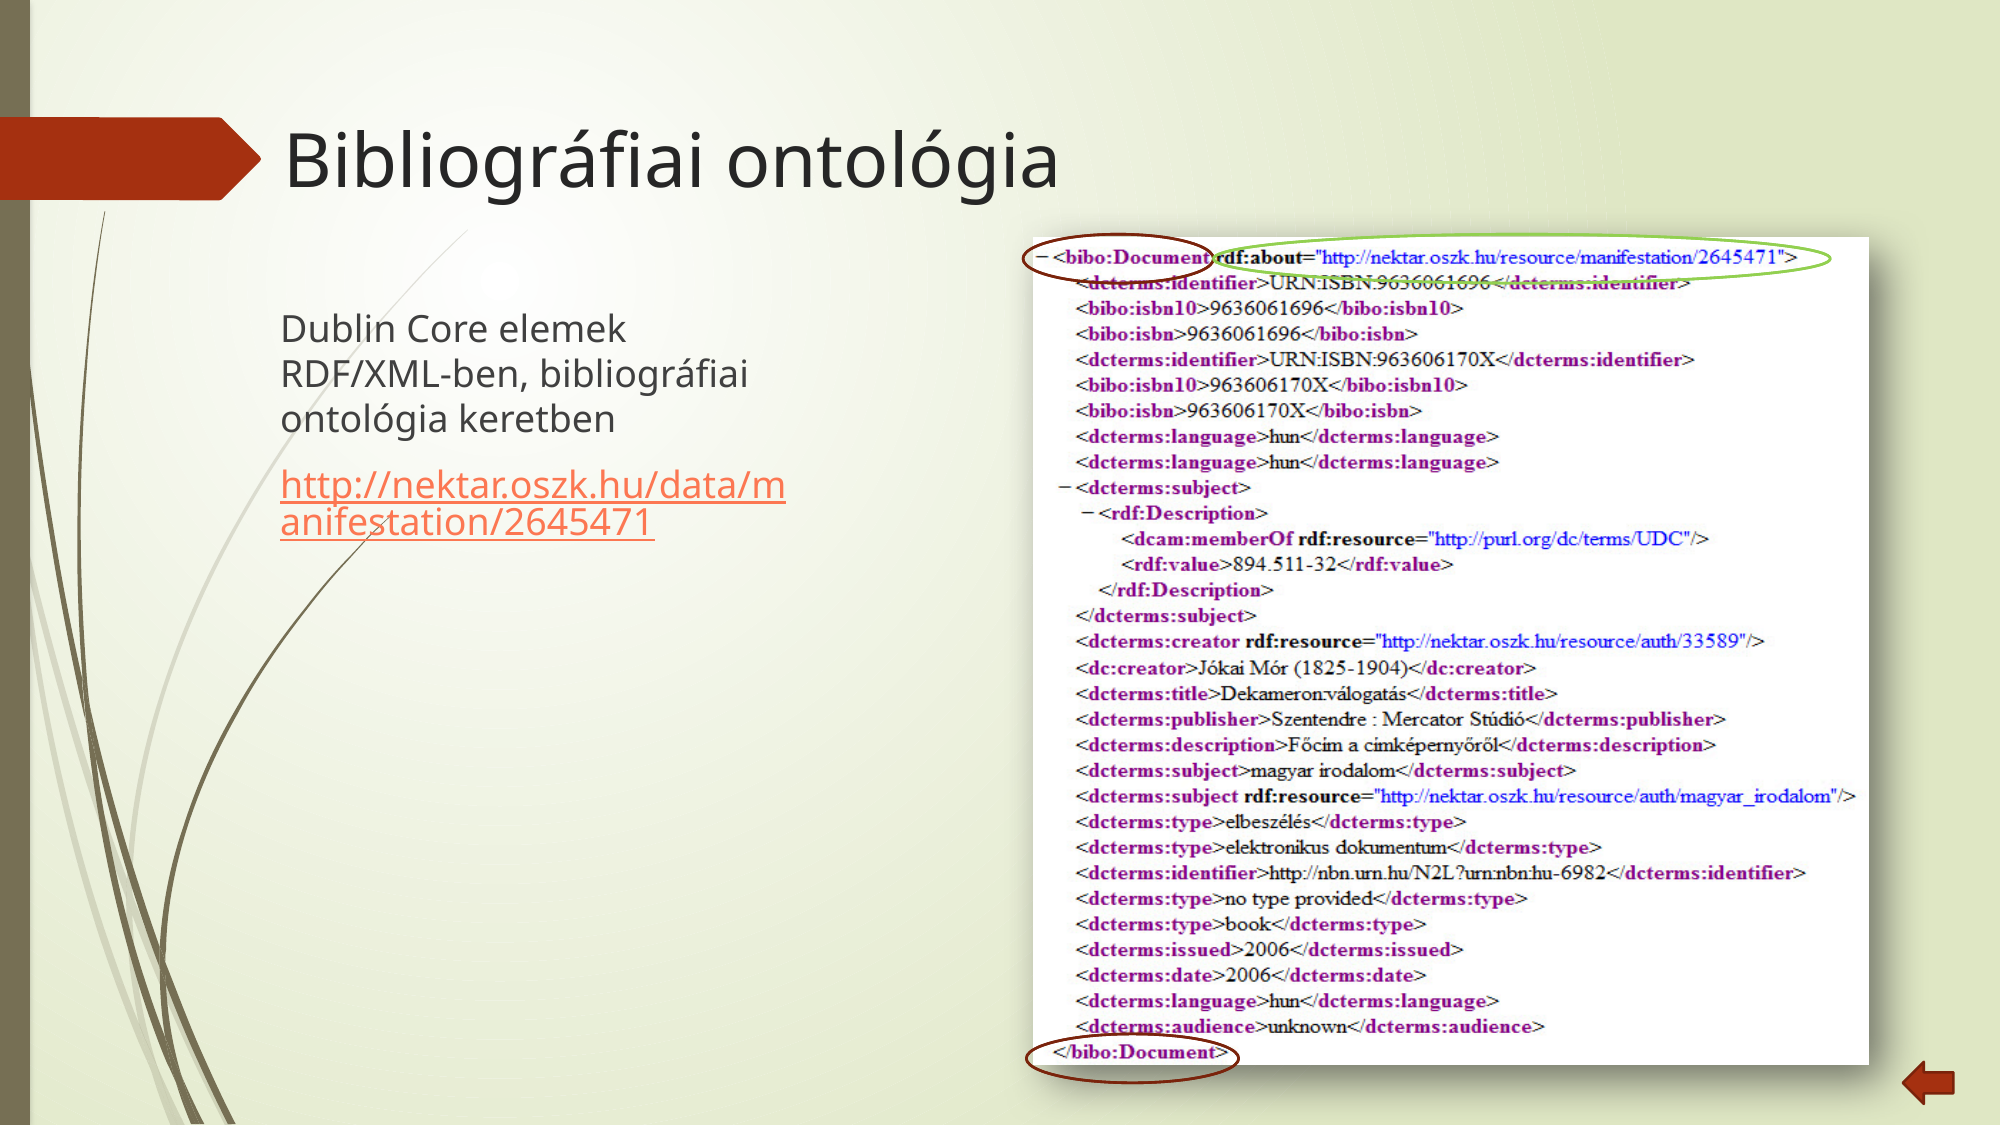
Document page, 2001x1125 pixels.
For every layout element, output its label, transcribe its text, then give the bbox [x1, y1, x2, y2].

text_box [1021, 249, 1028, 269]
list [1033, 237, 1870, 1065]
text_box [1040, 1072, 1225, 1085]
text_box [1901, 1060, 1955, 1106]
title Bibliográfiai ontológia [268, 105, 1731, 316]
text_box [1025, 1052, 1029, 1066]
text_box [1071, 232, 1165, 236]
list Dublin Core elemek RDF/XML-ben, bibliográfiai ontológia keretben http://nektar.oszk.hu/data/manifestation/2645471 [265, 297, 821, 917]
text_box [1371, 232, 1673, 236]
